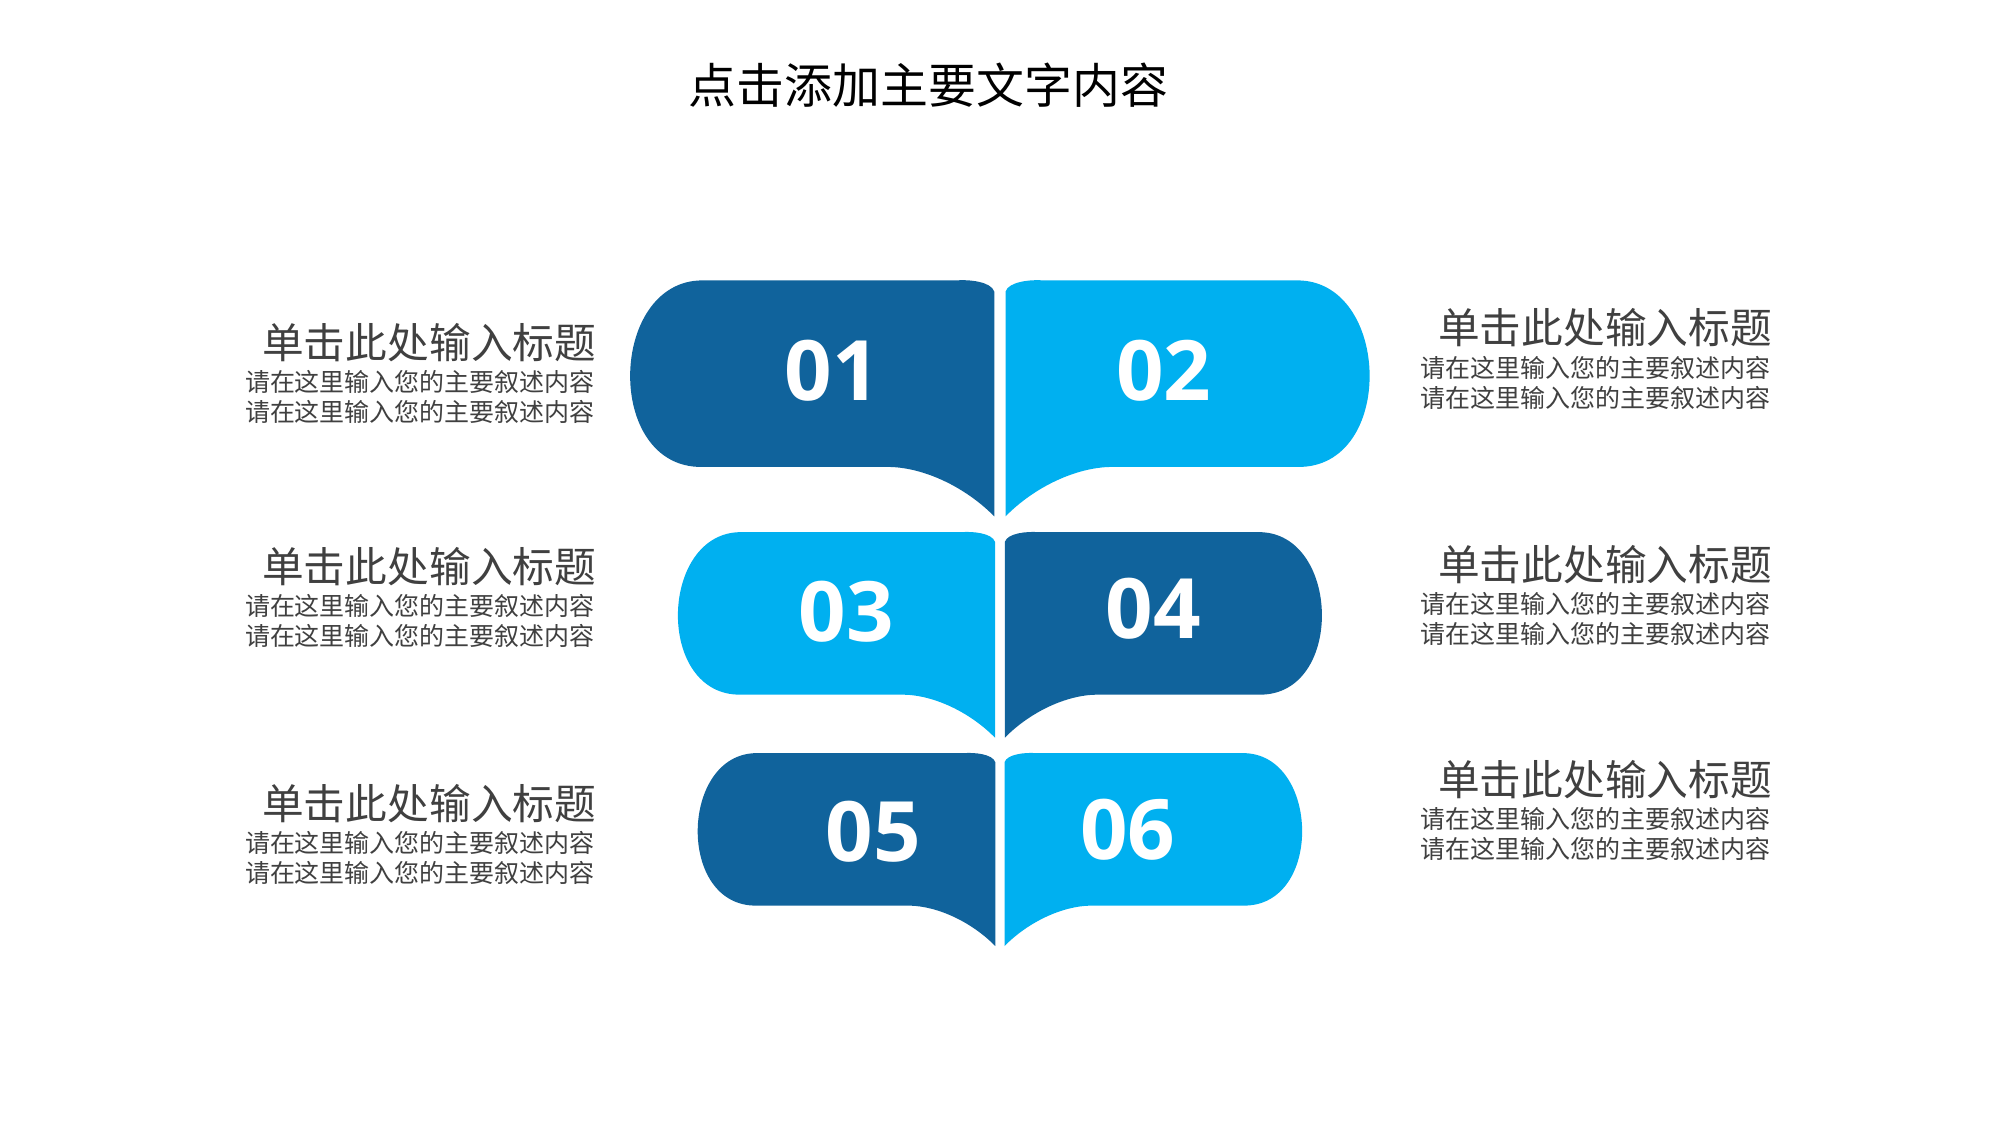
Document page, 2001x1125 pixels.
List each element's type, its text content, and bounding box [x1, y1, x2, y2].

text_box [697, 752, 996, 947]
text_box 单击此处输入标题 请在这里输入您的主要叙述内容 请在这里输入您的主要叙述内容 [230, 309, 612, 515]
text_box 单击此处输入标题 请在这里输入您的主要叙述内容 请在这里输入您的主要叙述内容 [1405, 531, 1788, 736]
text_box 单击此处输入标题 请在这里输入您的主要叙述内容 请在这里输入您的主要叙述内容 [230, 770, 612, 976]
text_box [677, 531, 995, 738]
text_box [630, 280, 995, 517]
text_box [1004, 752, 1303, 947]
text_box 单击此处输入标题 请在这里输入您的主要叙述内容 请在这里输入您的主要叙述内容 [1405, 746, 1788, 951]
text_box 单击此处输入标题 请在这里输入您的主要叙述内容 请在这里输入您的主要叙述内容 [1405, 294, 1788, 500]
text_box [1004, 531, 1322, 738]
text_box 单击此处输入标题 请在这里输入您的主要叙述内容 请在这里输入您的主要叙述内容 [230, 533, 612, 738]
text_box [1005, 280, 1370, 517]
